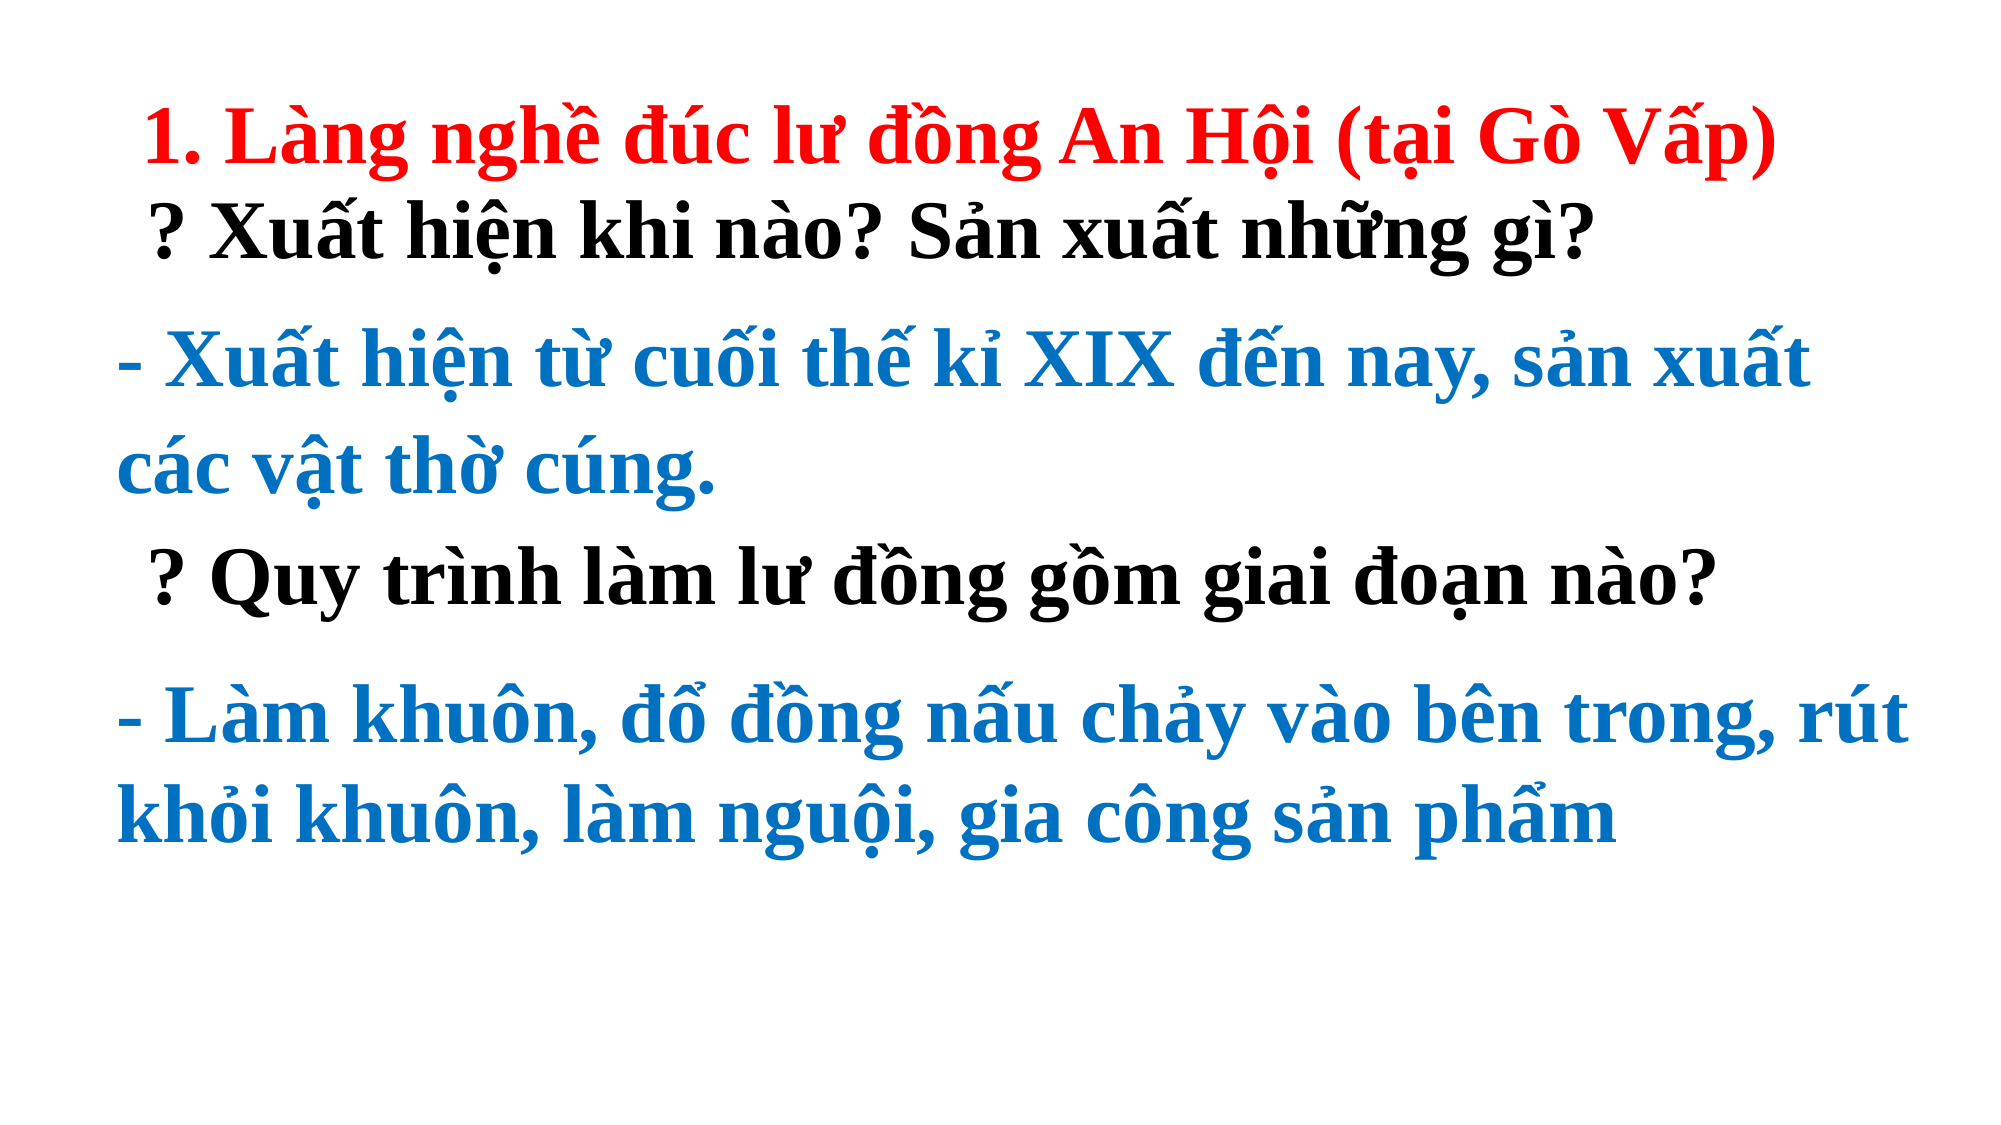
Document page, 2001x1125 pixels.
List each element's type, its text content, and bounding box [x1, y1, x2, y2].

text_box ? Quy trình làm lư đồng gồm giai đoạn nào? [131, 524, 1902, 614]
list ? Xuất hiện khi nào? Sản xuất những gì? [131, 189, 1749, 269]
text_box 1. Làng nghề đúc lư đồng An Hội (tại Gò Vấp) [38, 73, 1883, 189]
text_box - Xuất hiện từ cuối thế kỉ XIX đến nay, sản xuất các vật thờ cúng. [101, 288, 1902, 518]
text_box - Làm khuôn, đổ đồng nấu chảy vào bên trong, rút khỏi khuôn, làm nguội, gia công sản phẩm [101, 652, 1950, 867]
